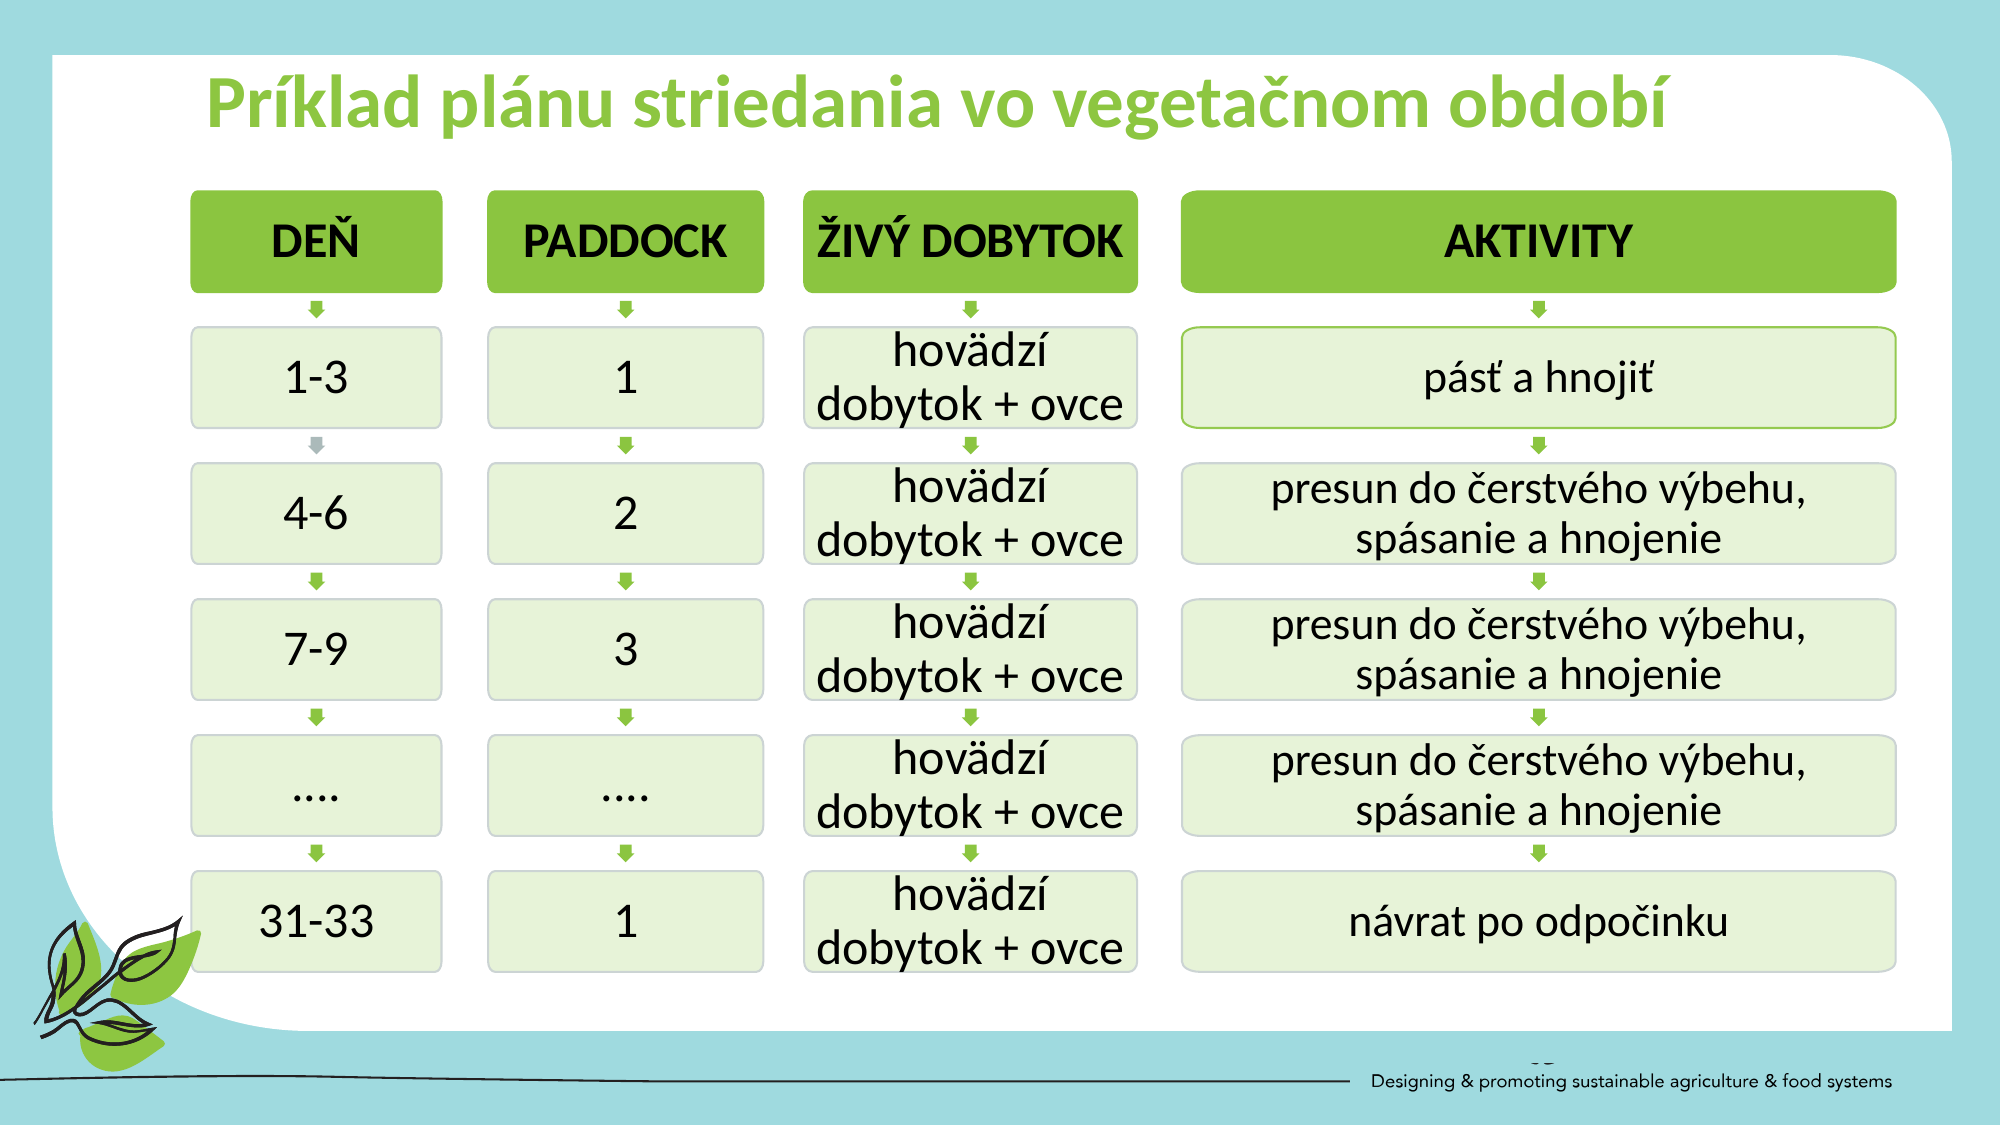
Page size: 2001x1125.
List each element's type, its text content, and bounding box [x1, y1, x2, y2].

list Príklad plánu striedania vo vegetačnom období [191, 55, 1930, 187]
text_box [191, 191, 1896, 972]
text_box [42, 889, 199, 1080]
picture [1332, 1063, 1914, 1105]
